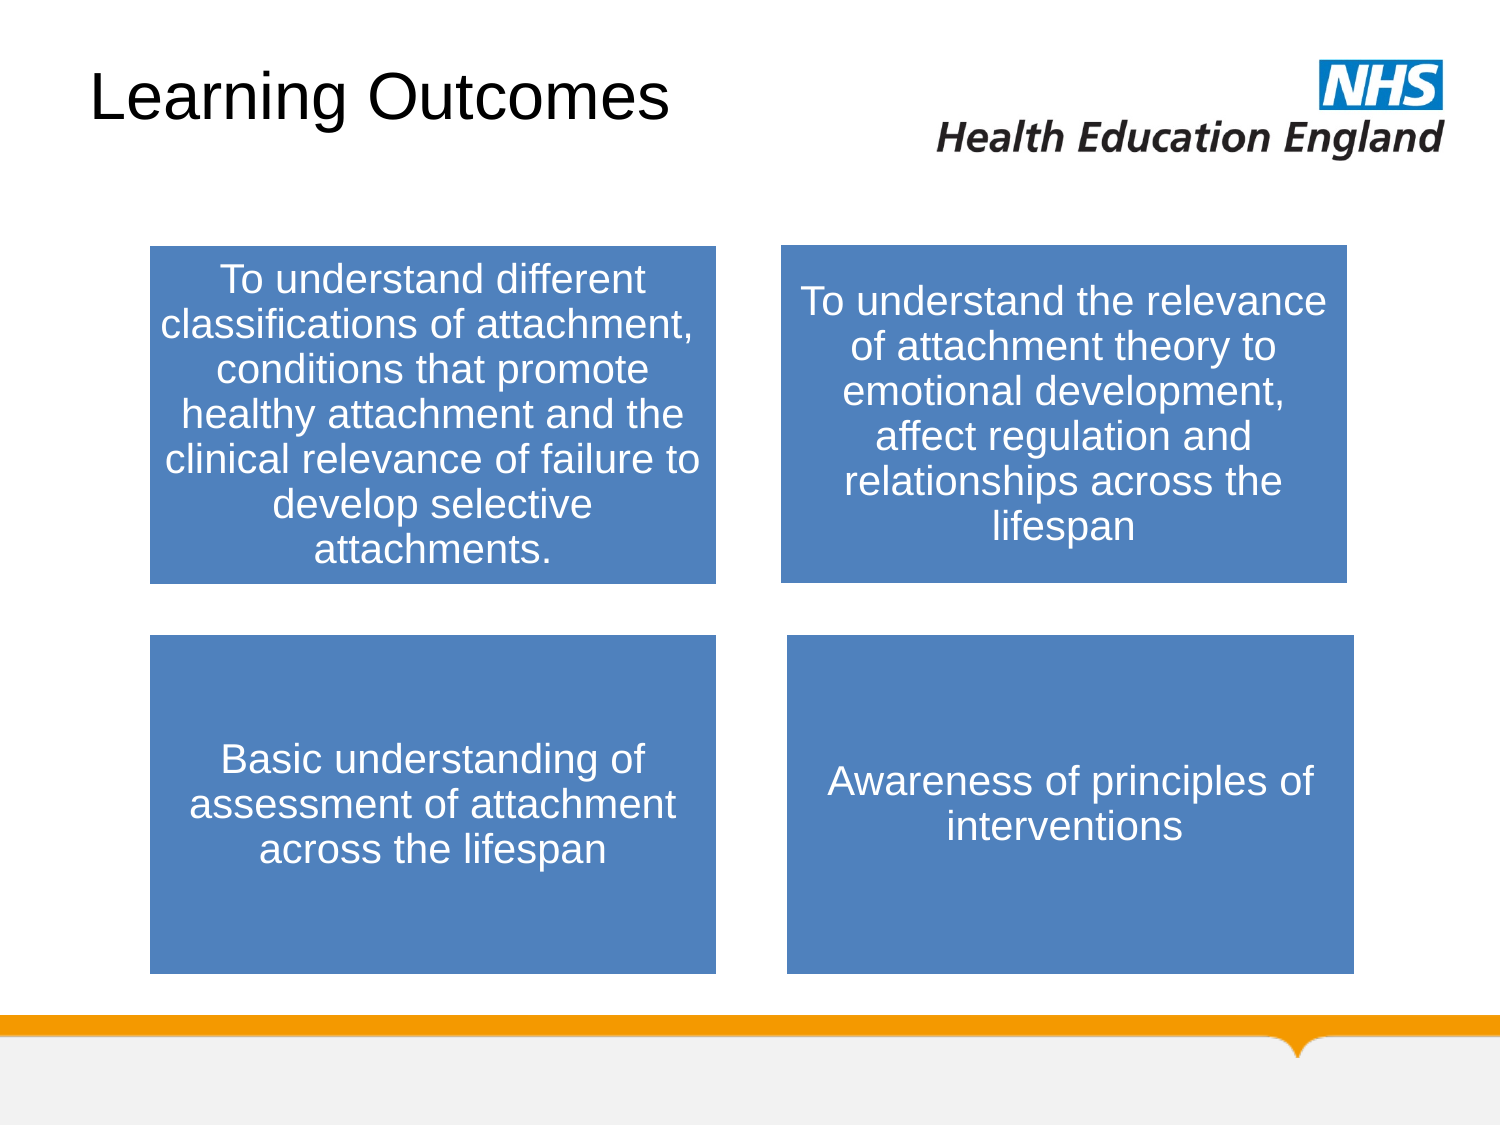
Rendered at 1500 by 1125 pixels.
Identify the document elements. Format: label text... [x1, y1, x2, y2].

title Learning Outcomes [75, 45, 1425, 233]
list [74, 242, 1426, 986]
picture [1425, 59, 1445, 161]
